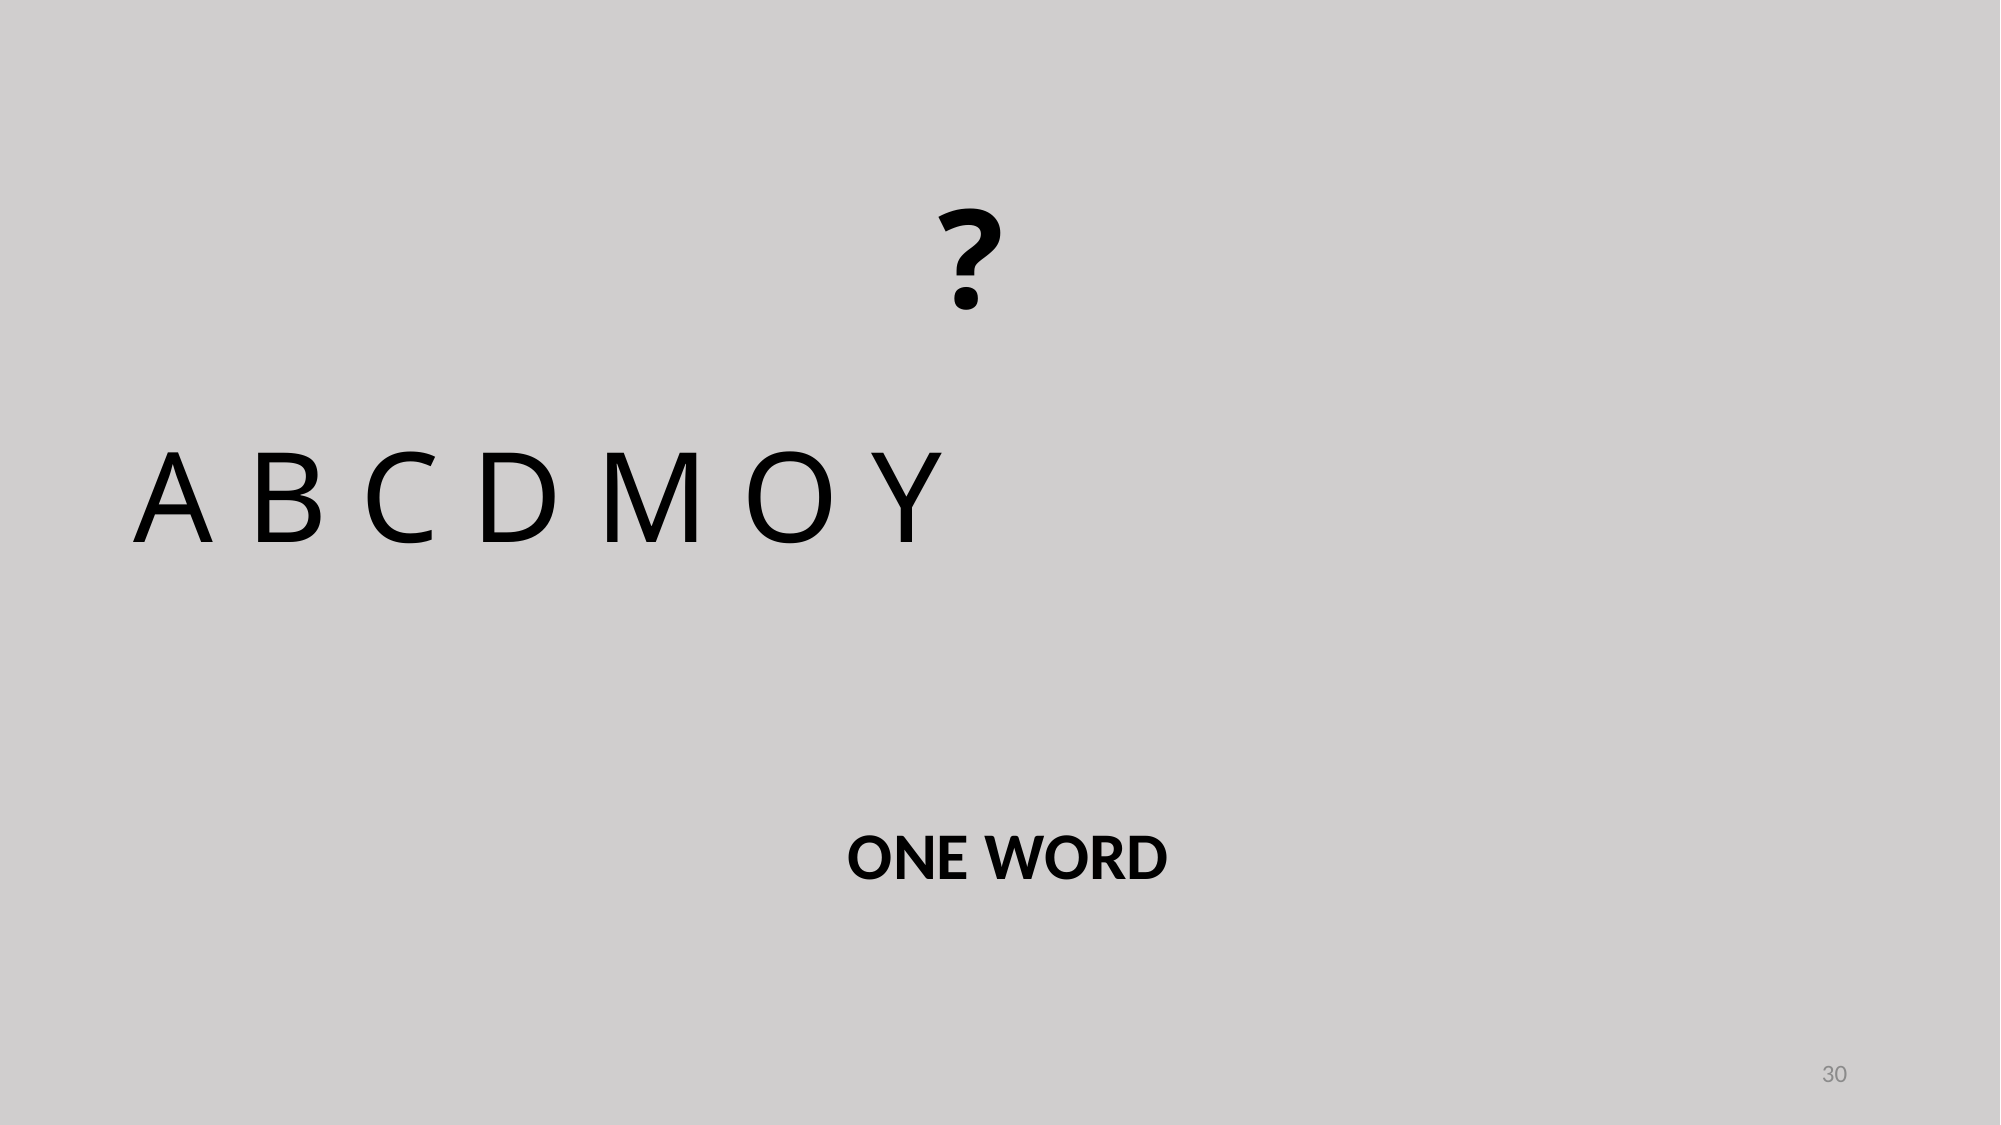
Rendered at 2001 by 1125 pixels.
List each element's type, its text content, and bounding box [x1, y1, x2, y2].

slide_number 30 [1412, 1042, 1863, 1103]
text_box ONE WORD [833, 805, 1236, 901]
text_box ? [924, 163, 1206, 344]
text_box A B C D M O Y [119, 409, 1950, 575]
